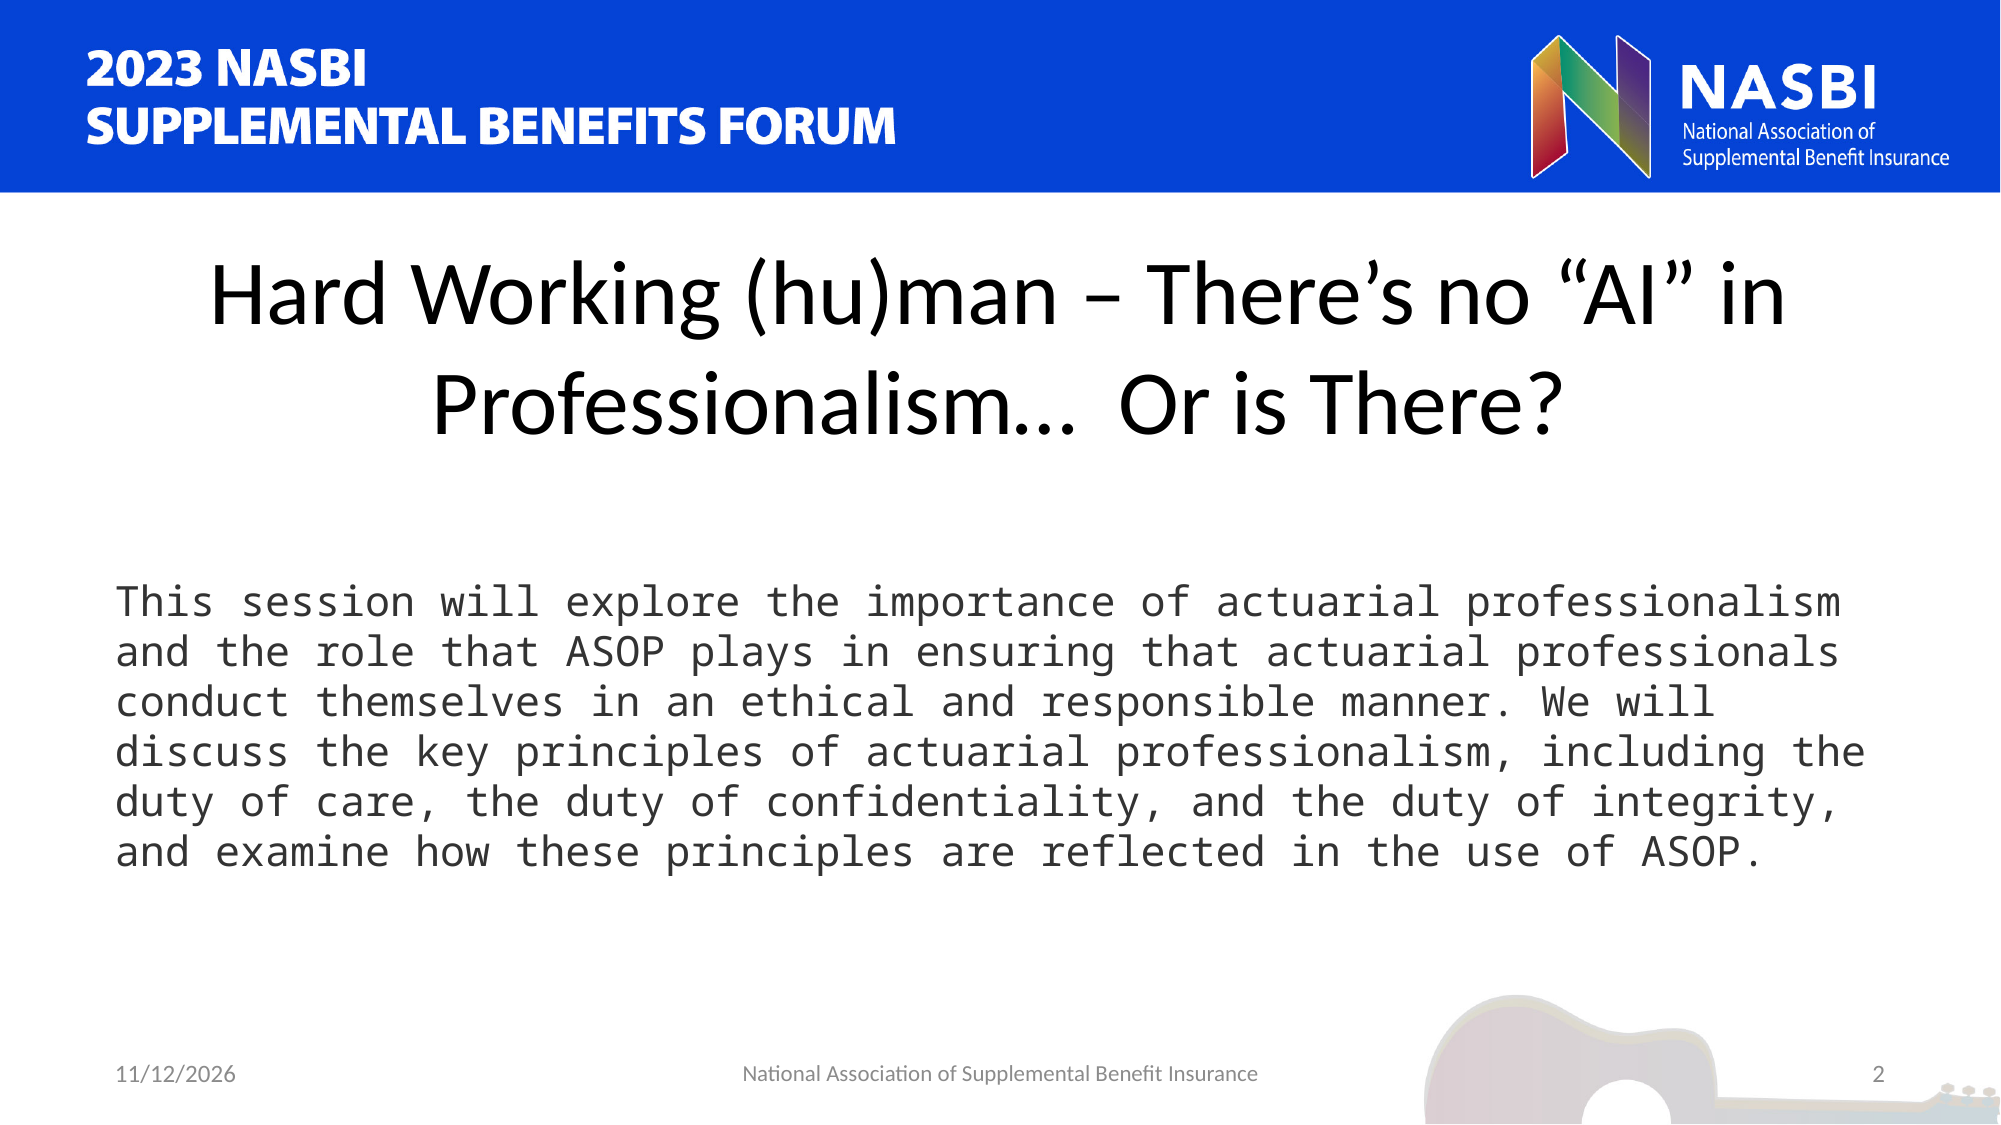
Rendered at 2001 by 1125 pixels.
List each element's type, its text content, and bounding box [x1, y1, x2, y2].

title Hard Working (hu)man – There’s no “AI” in Professionalism… Or is There? [99, 225, 1900, 414]
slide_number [99, 1042, 567, 1103]
footer National Association of Supplemental Benefit Insurance [611, 1042, 1391, 1103]
picture [0, 0, 2001, 1125]
slide_number 2 [1433, 1042, 1900, 1103]
list This session will explore the importance of actuarial professionalism and the role that ASOP plays in ensuring that actuarial professionals conduct themselves in an ethical and responsible manner. We will discuss the key principles of actuarial professionalism, including the duty of care, the duty of confidentiality, and the duty of integrity, and examine how these principles are reflected in the use of ASOP. [99, 450, 1900, 1117]
